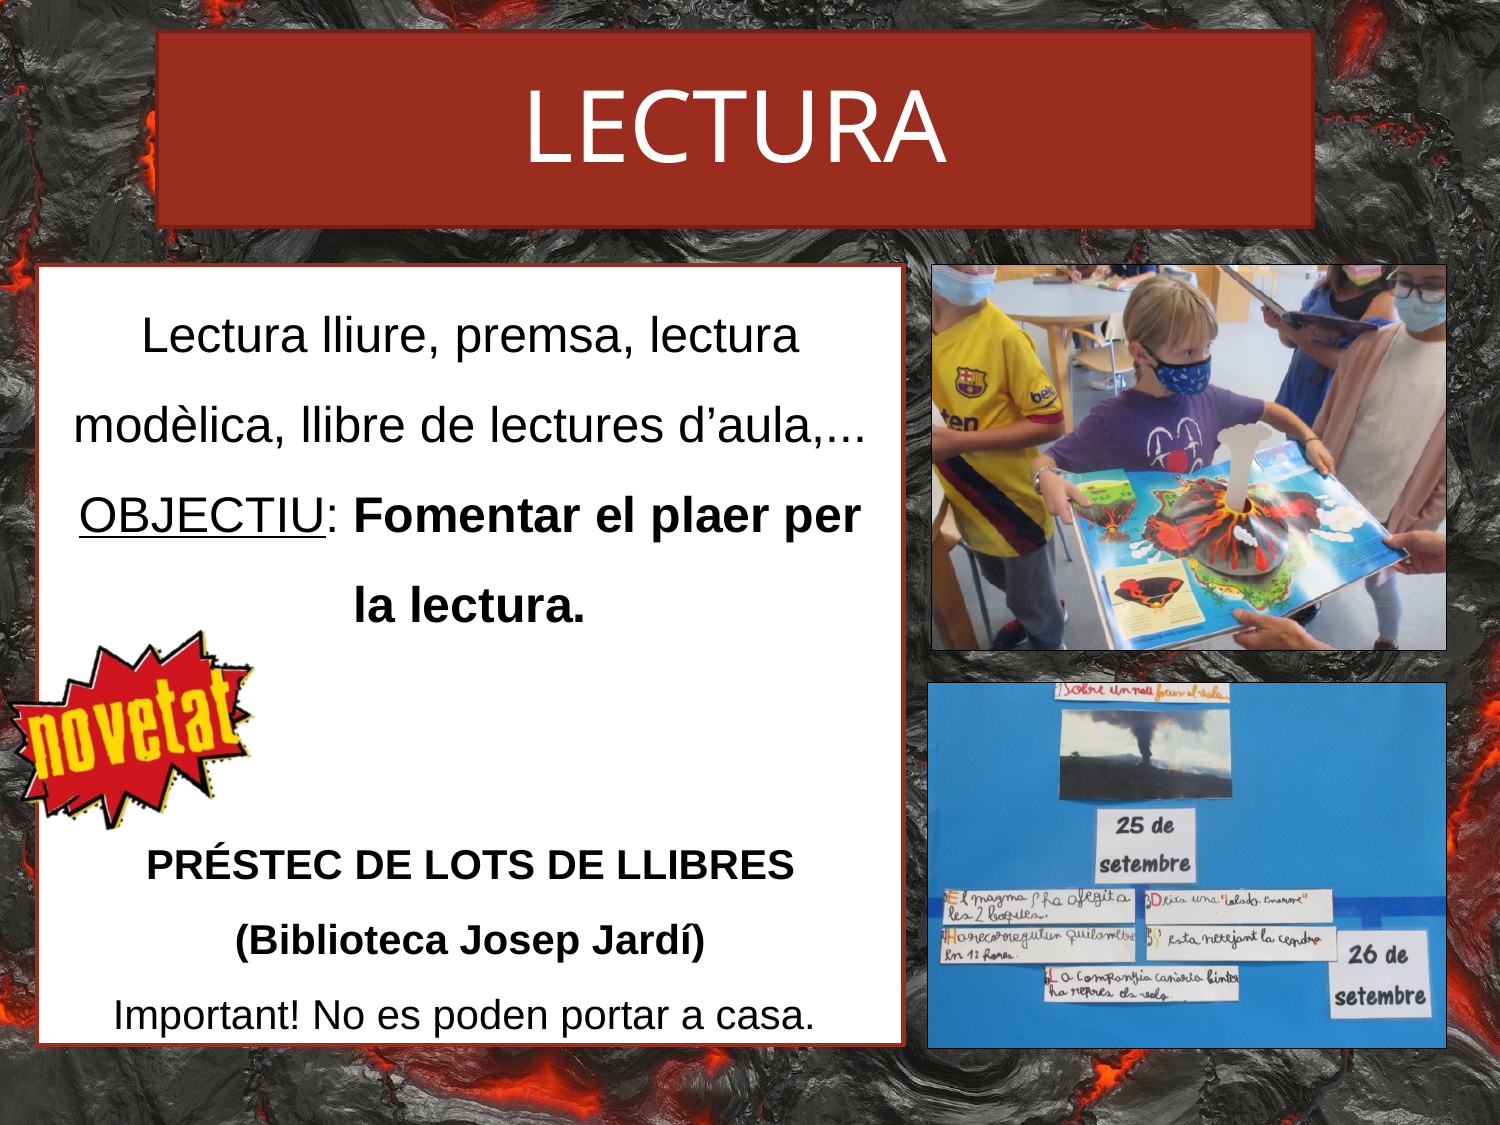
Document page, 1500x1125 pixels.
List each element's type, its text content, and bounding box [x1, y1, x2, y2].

text_box Lectura lliure, premsa, lectura modèlica, llibre de lectures d’aula,... OBJECTIU: Fomentar el plaer per la lectura. PRÉSTEC DE LOTS DE LLIBRES (Biblioteca Josep Jardí) Important! No es poden portar a casa. [35, 263, 906, 1047]
text_box LECTURA [155, 29, 1315, 229]
picture [0, 0, 1500, 1125]
